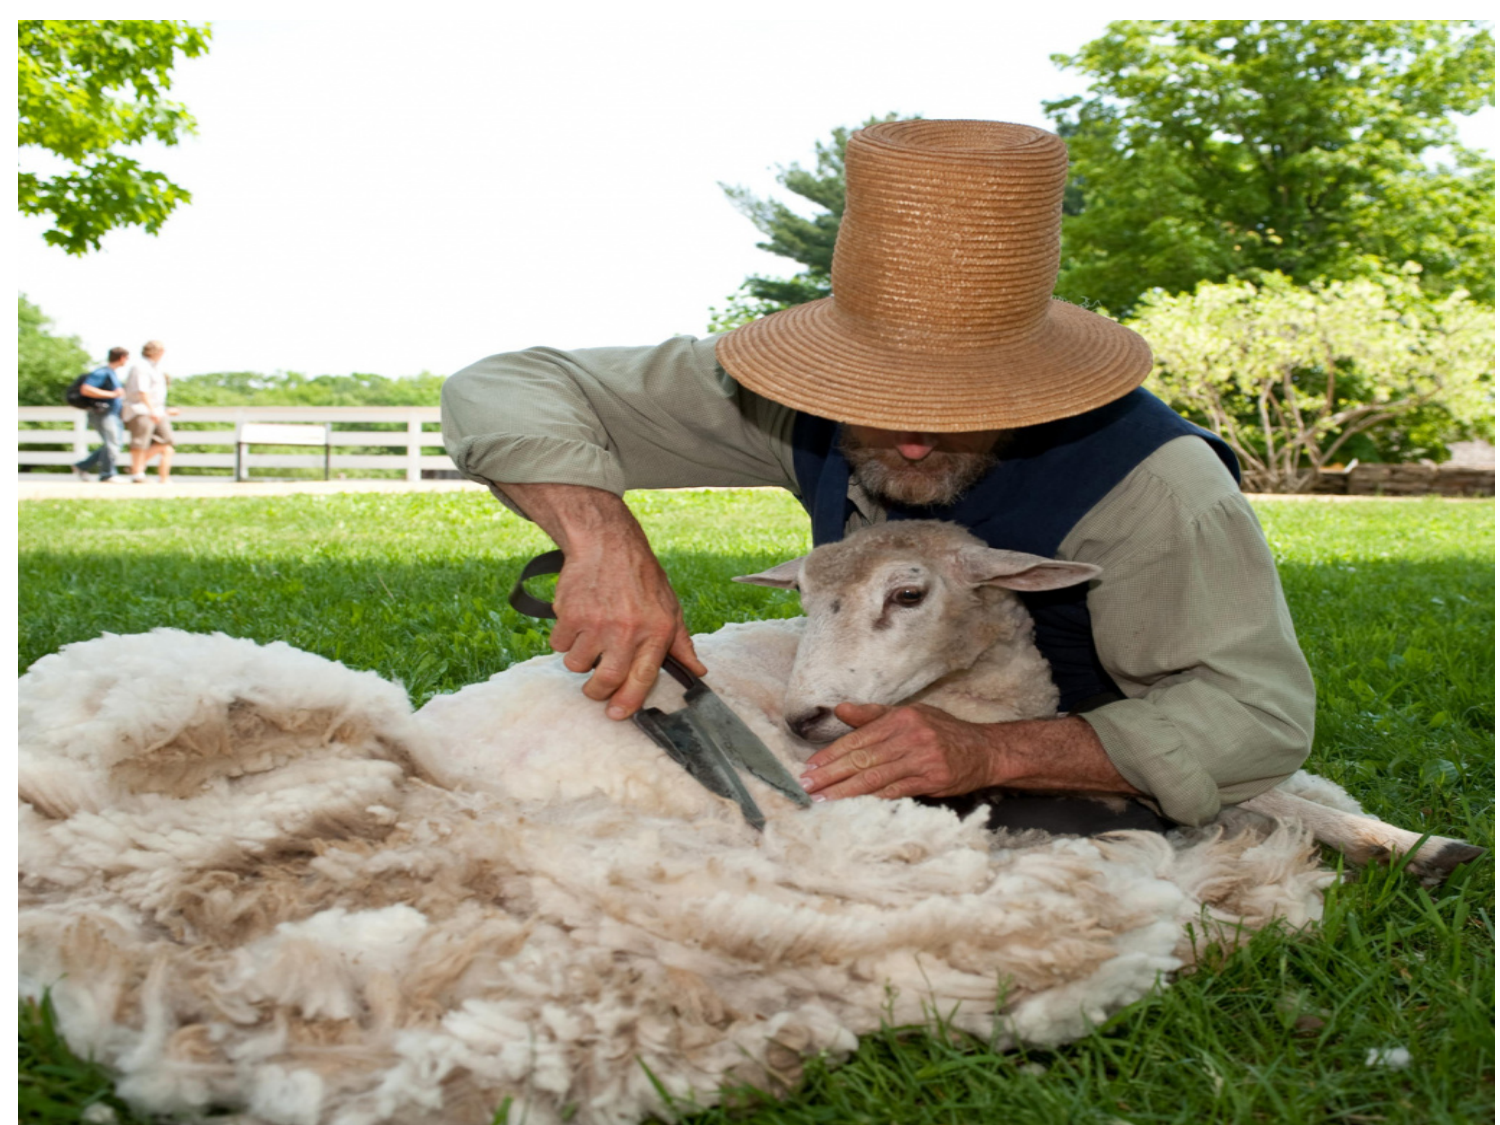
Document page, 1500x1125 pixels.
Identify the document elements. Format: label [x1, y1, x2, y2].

list [18, 20, 1496, 1125]
